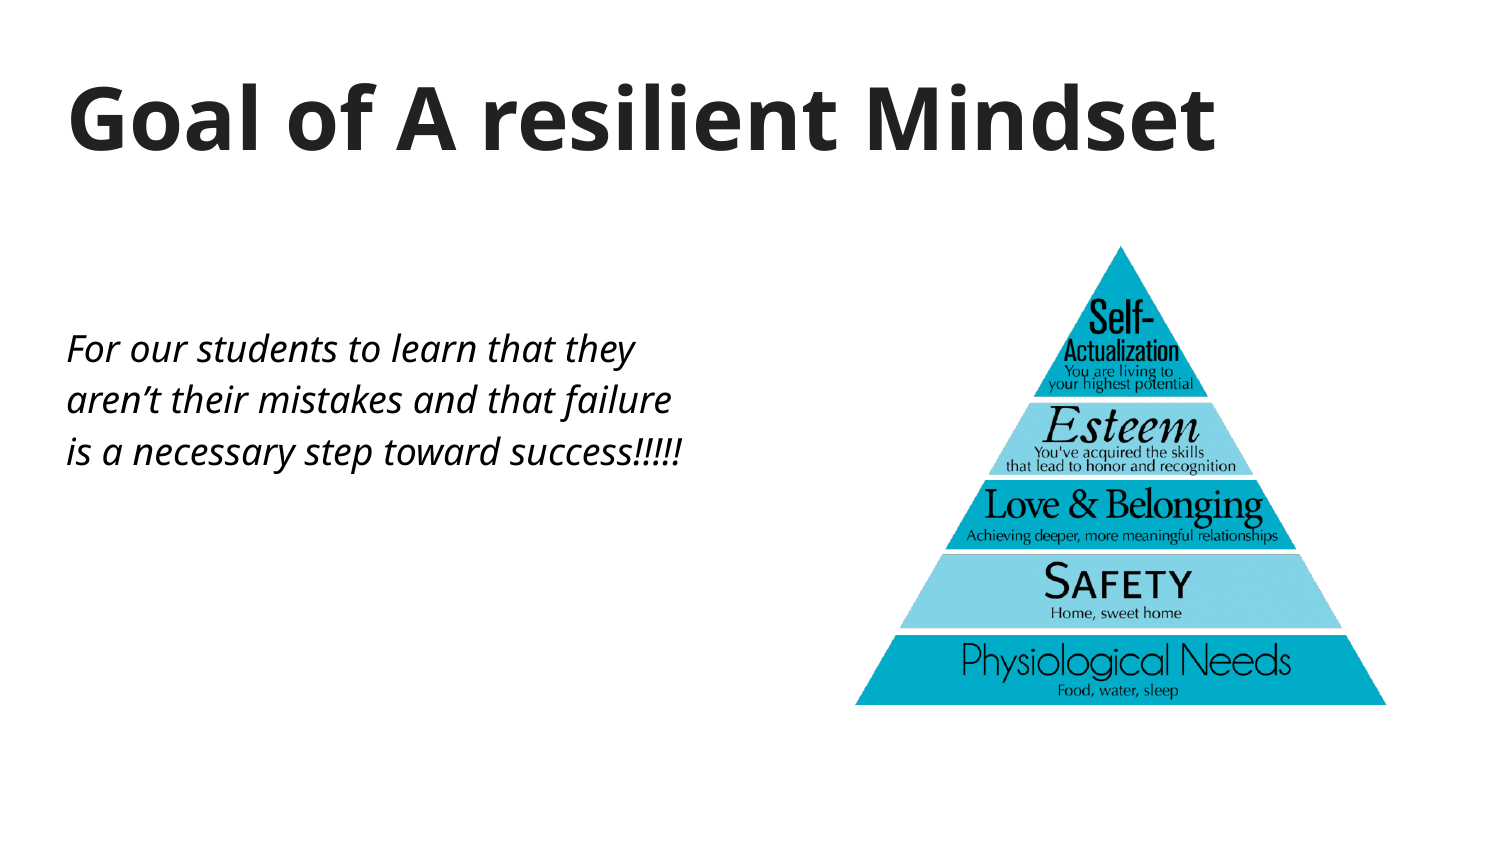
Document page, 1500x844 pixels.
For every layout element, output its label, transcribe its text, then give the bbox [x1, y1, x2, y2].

picture [854, 245, 1387, 706]
title Goal of A resilient Mindset [51, 48, 1449, 180]
list For our students to learn that they aren’t their mistakes and that failure is a necessary step toward success!!!!! [51, 201, 708, 750]
